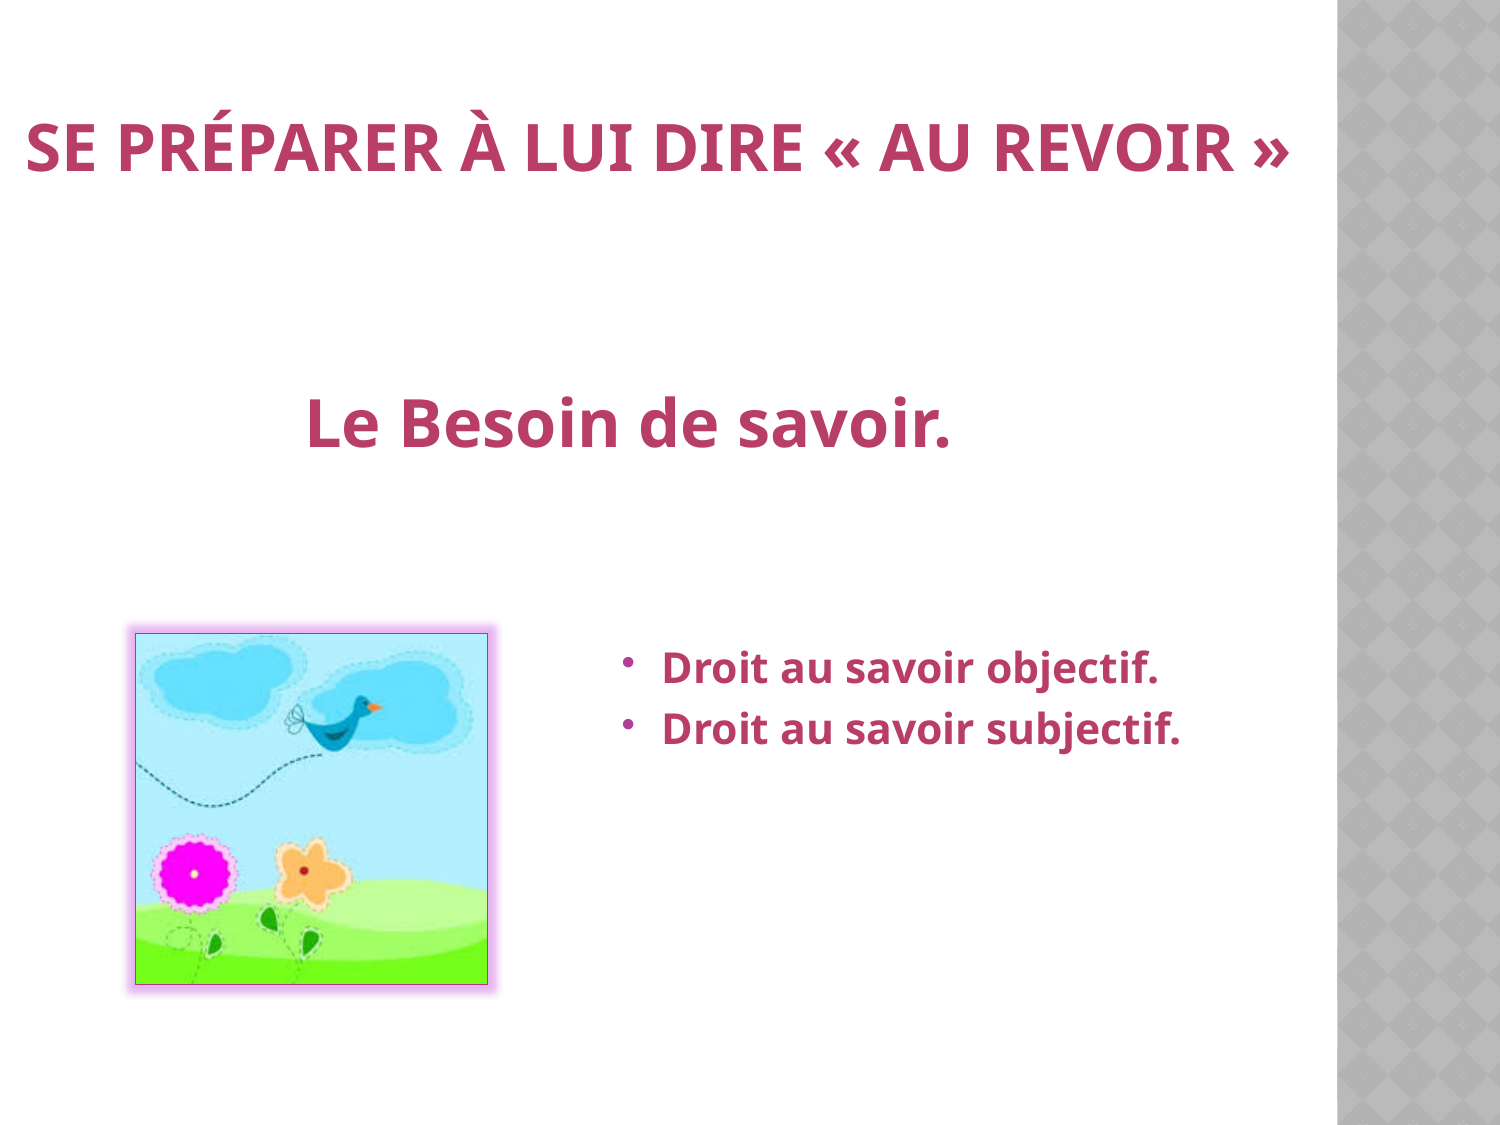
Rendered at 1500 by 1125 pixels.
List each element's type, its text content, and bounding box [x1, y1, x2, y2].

picture [135, 632, 488, 986]
list Droit au savoir objectif. Droit au savoir subjectif. [608, 633, 1306, 823]
title Se préparer à lui dire « Au revoir » [17, 52, 1365, 185]
text_box Le Besoin de savoir. [289, 373, 998, 469]
